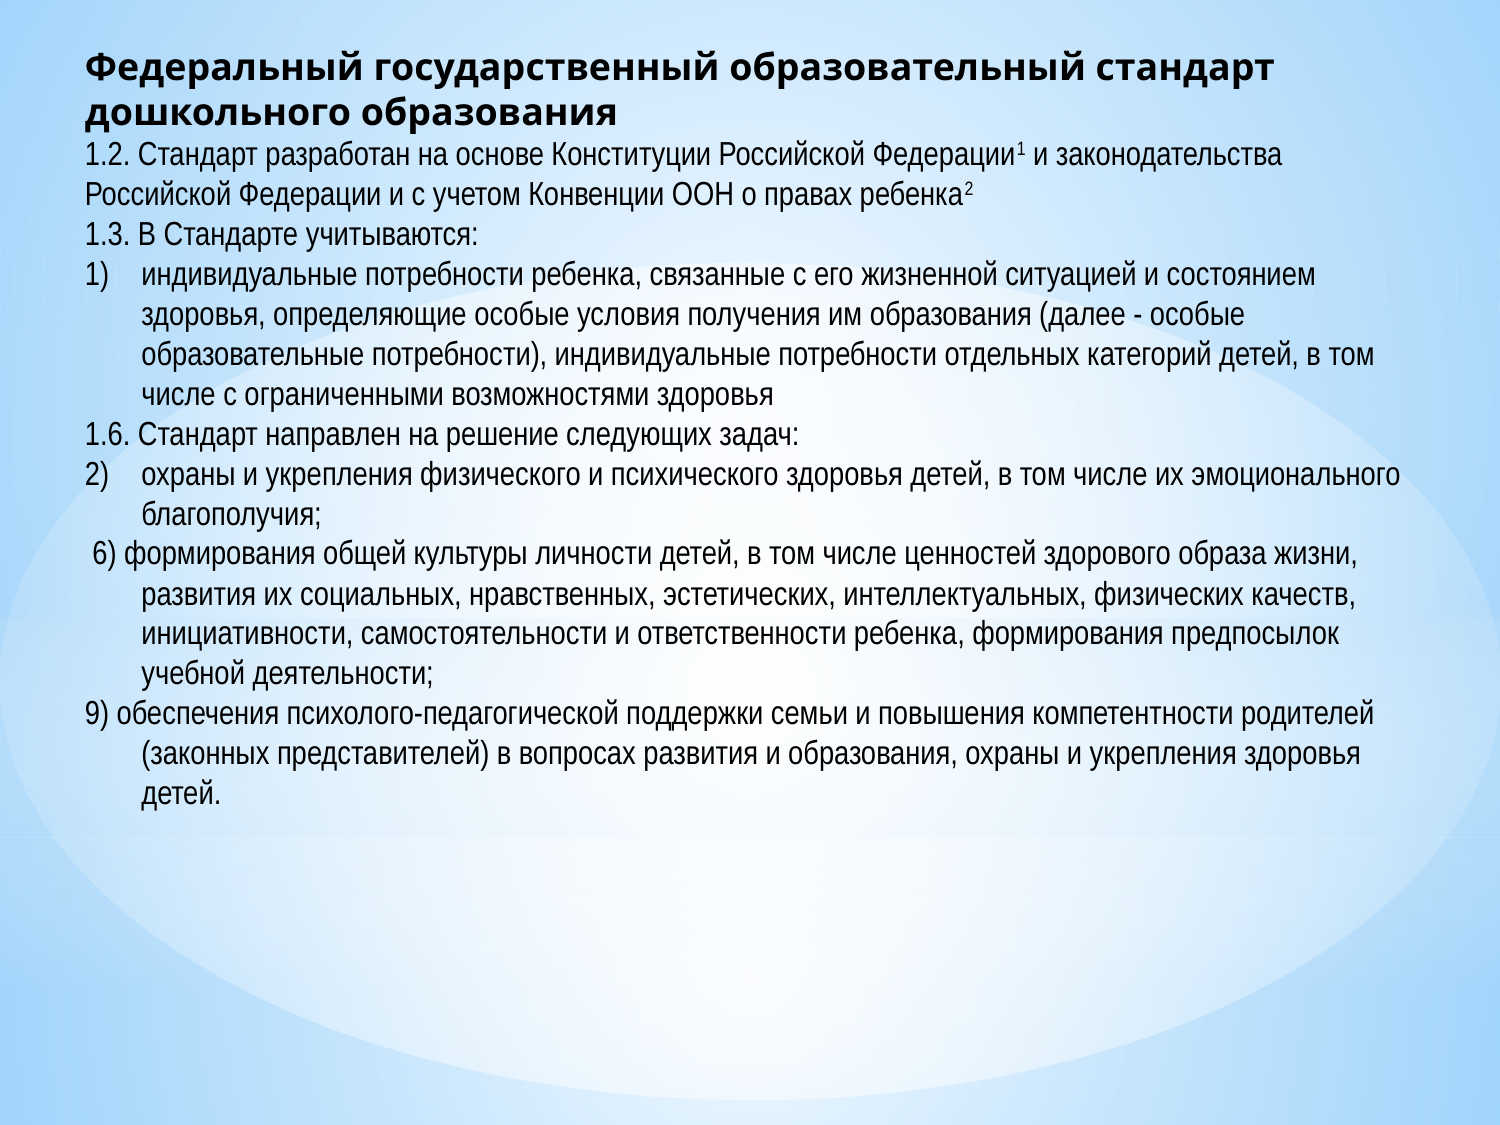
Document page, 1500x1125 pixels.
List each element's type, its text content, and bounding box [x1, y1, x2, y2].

text_box Федеральный государственный образовательный стандарт дошкольного образования 1.2. Стандарт разработан на основе Конституции Российской Федерации1 и законодательства Российской Федерации и с учетом Конвенции ООН о правах ребенка2 1.3. В Стандарте учитываются: индивидуальные потребности ребенка, связанные с его жизненной ситуацией и состоянием здоровья, определяющие особые условия получения им образования (далее - особые образовательные потребности), индивидуальные потребности отдельных категорий детей, в том числе с ограниченными возможностями здоровья 1.6. Стандарт направлен на решение следующих задач: охраны и укрепления физического и психического здоровья детей, в том числе их эмоционального благополучия; 6) формирования общей культуры личности детей, в том числе ценностей здорового образа жизни, развития их социальных, нравственных, эстетических, интеллектуальных, физических качеств, инициативности, самостоятельности и ответственности ребенка, формирования предпосылок учебной деятельности; 9) обеспечения психолого-педагогической поддержки семьи и повышения компетентности родителей (законных представителей) в вопросах развития и образования, охраны и укрепления здоровья детей. [70, 35, 1430, 994]
